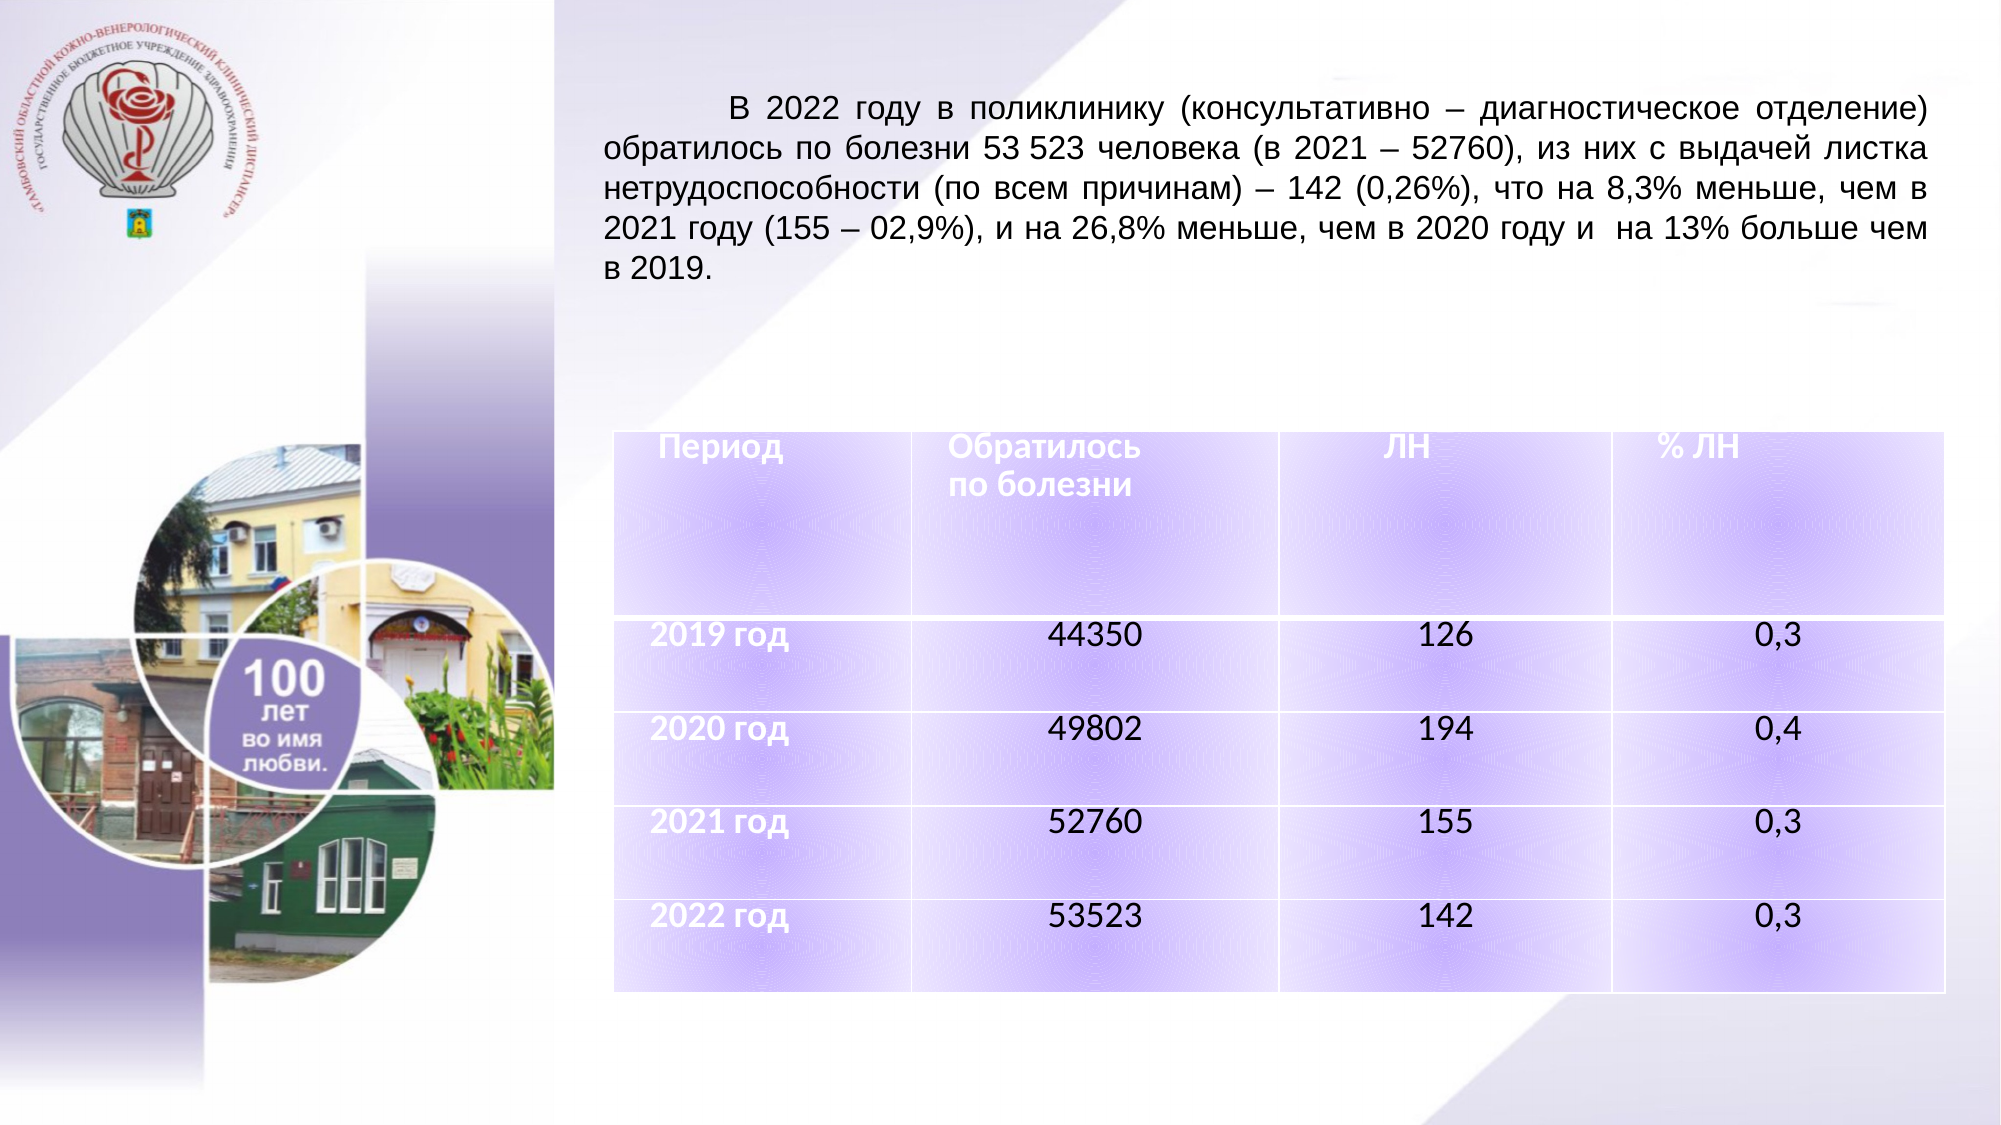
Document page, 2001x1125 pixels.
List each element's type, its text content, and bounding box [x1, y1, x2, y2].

table_header Период [614, 432, 911, 615]
table_cell 155 [1280, 807, 1611, 899]
table_cell 52760 [912, 807, 1278, 899]
table_cell 2020 год [614, 713, 911, 805]
table_cell 2022 год [614, 900, 911, 992]
table_cell 2021 год [614, 807, 911, 899]
table_header Обратилось по болезни [912, 432, 1278, 615]
text_box В 2022 году в поликлинику (консультативно – диагностическое отделение) обратилось по болезни 53 523 человека (в 2021 – 52760), из них с выдачей листка нетрудоспособности (по всем причинам) – 142 (0,26%), что на 8,3% меньше, чем в 2021 году (155 – 02,9%), и на 26,8% меньше, чем в 2020 году и на 13% больше чем в 2019. [588, 78, 1945, 334]
table_cell 0,3 [1613, 807, 1944, 899]
picture [0, 0, 2001, 1125]
table_cell 0,3 [1613, 900, 1944, 992]
table_cell 44350 [912, 621, 1278, 711]
table_header % ЛН [1613, 432, 1944, 615]
table_cell 142 [1280, 900, 1611, 992]
table_cell 194 [1280, 713, 1611, 805]
table_cell 126 [1280, 621, 1611, 711]
table_header ЛН [1280, 432, 1611, 615]
table_cell 49802 [912, 713, 1278, 805]
table_cell 53523 [912, 900, 1278, 992]
table_cell 2019 год [614, 621, 911, 711]
table_cell 0,4 [1613, 713, 1944, 805]
table_cell 0,3 [1613, 621, 1944, 711]
